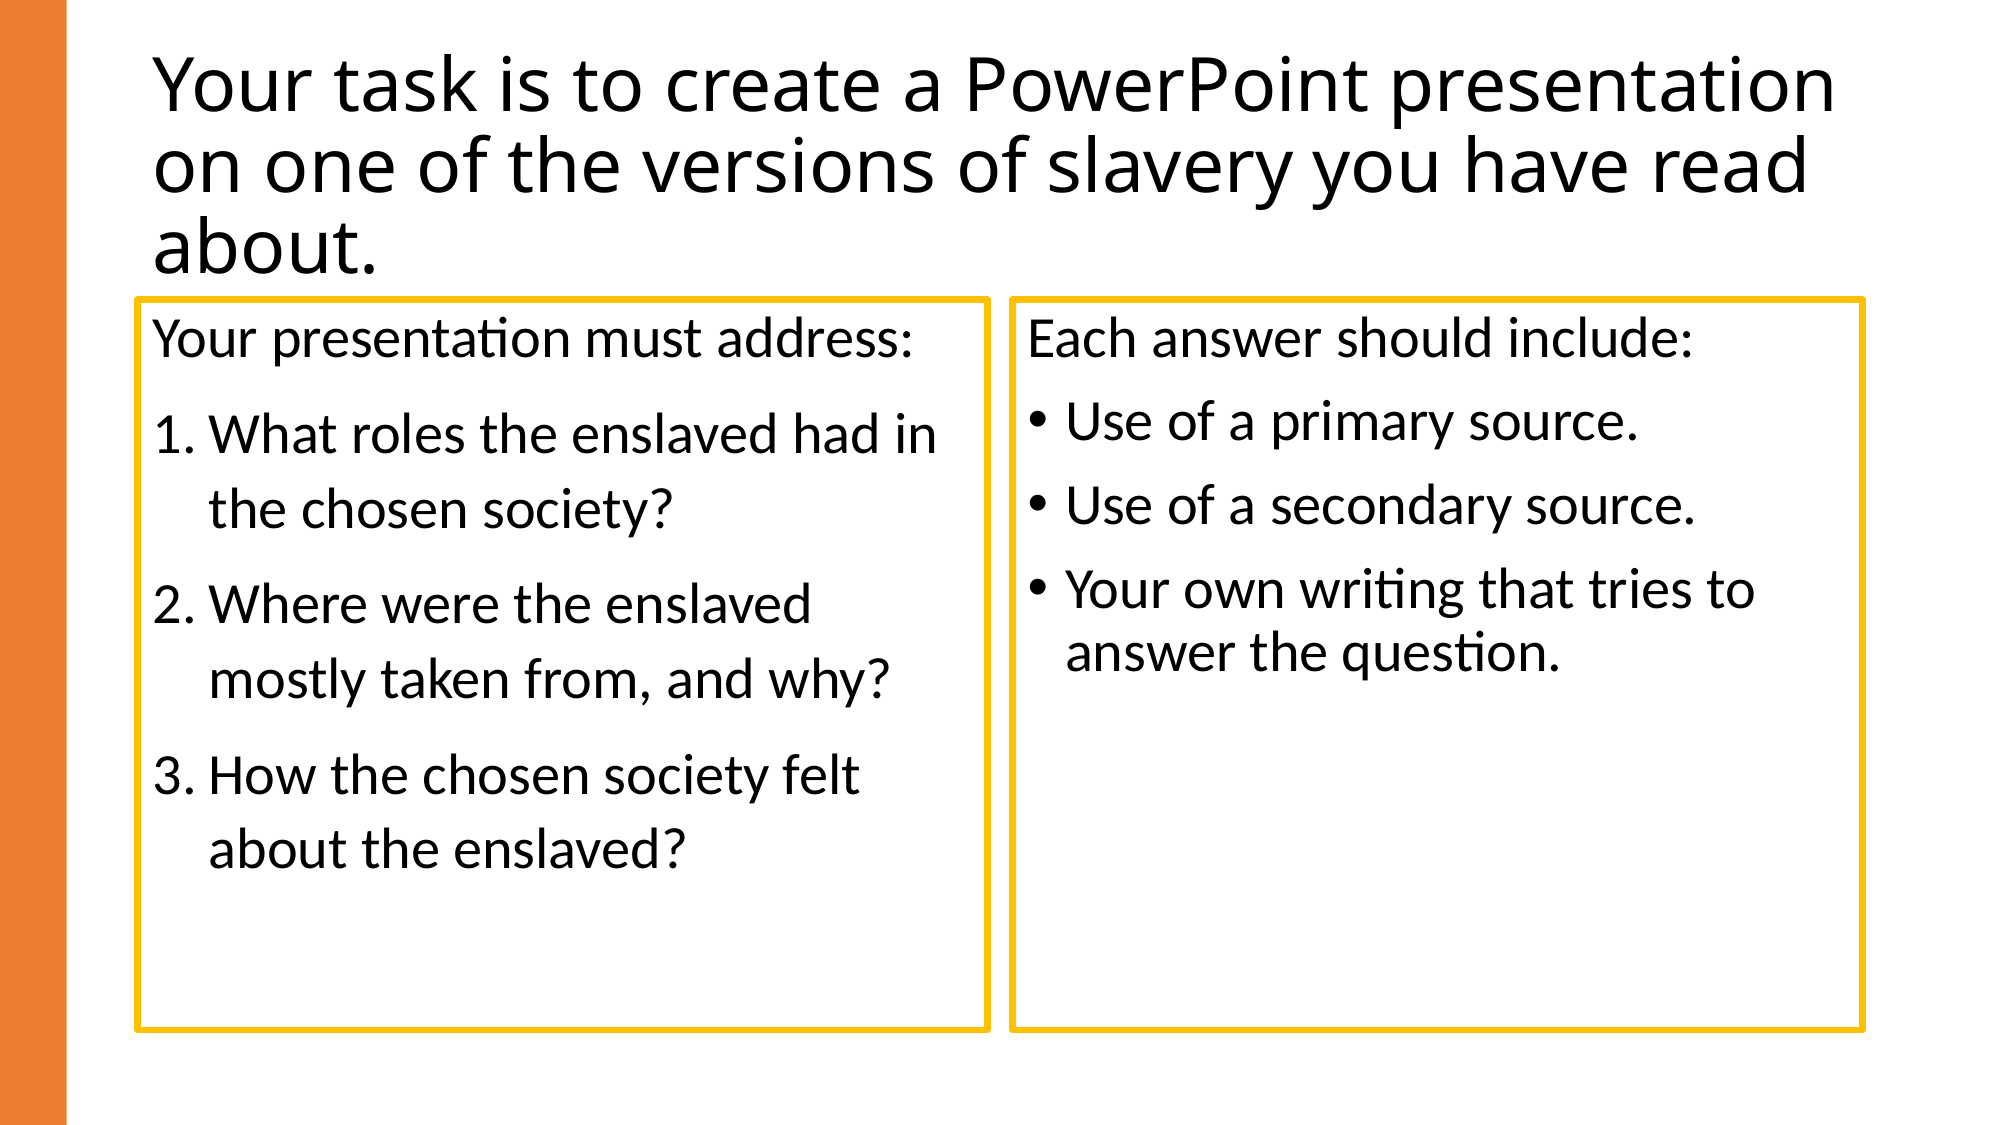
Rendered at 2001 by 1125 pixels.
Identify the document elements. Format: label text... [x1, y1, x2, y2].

text_box [0, 0, 68, 1125]
title Your task is to create a PowerPoint presentation on one of the versions of slavery you have read about. [137, 59, 1863, 278]
list Your presentation must address: What roles the enslaved had in the chosen society? Where were the enslaved mostly taken from, and why? How the chosen society felt about the enslaved? [137, 299, 988, 1030]
list Each answer should include: Use of a primary source. Use of a secondary source. Your own writing that tries to answer the question. [1012, 299, 1863, 1030]
